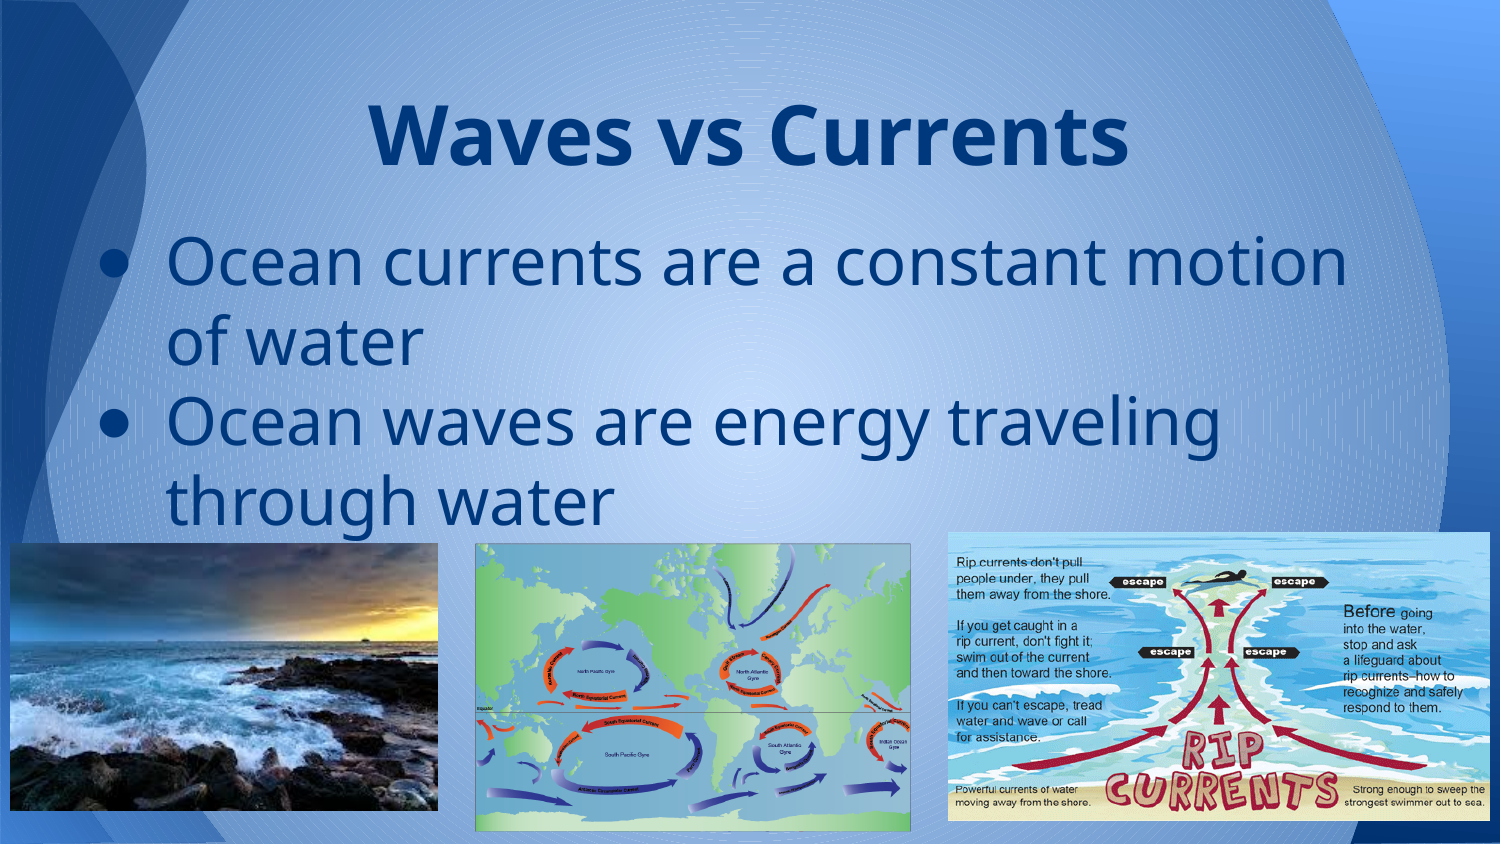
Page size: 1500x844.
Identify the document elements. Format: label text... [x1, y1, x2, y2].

title Waves vs Currents [75, 33, 1425, 197]
list Ocean currents are a constant motion of water Ocean waves are energy traveling through water [75, 204, 1425, 800]
picture [10, 543, 439, 811]
picture [475, 543, 911, 832]
picture [947, 532, 1490, 821]
